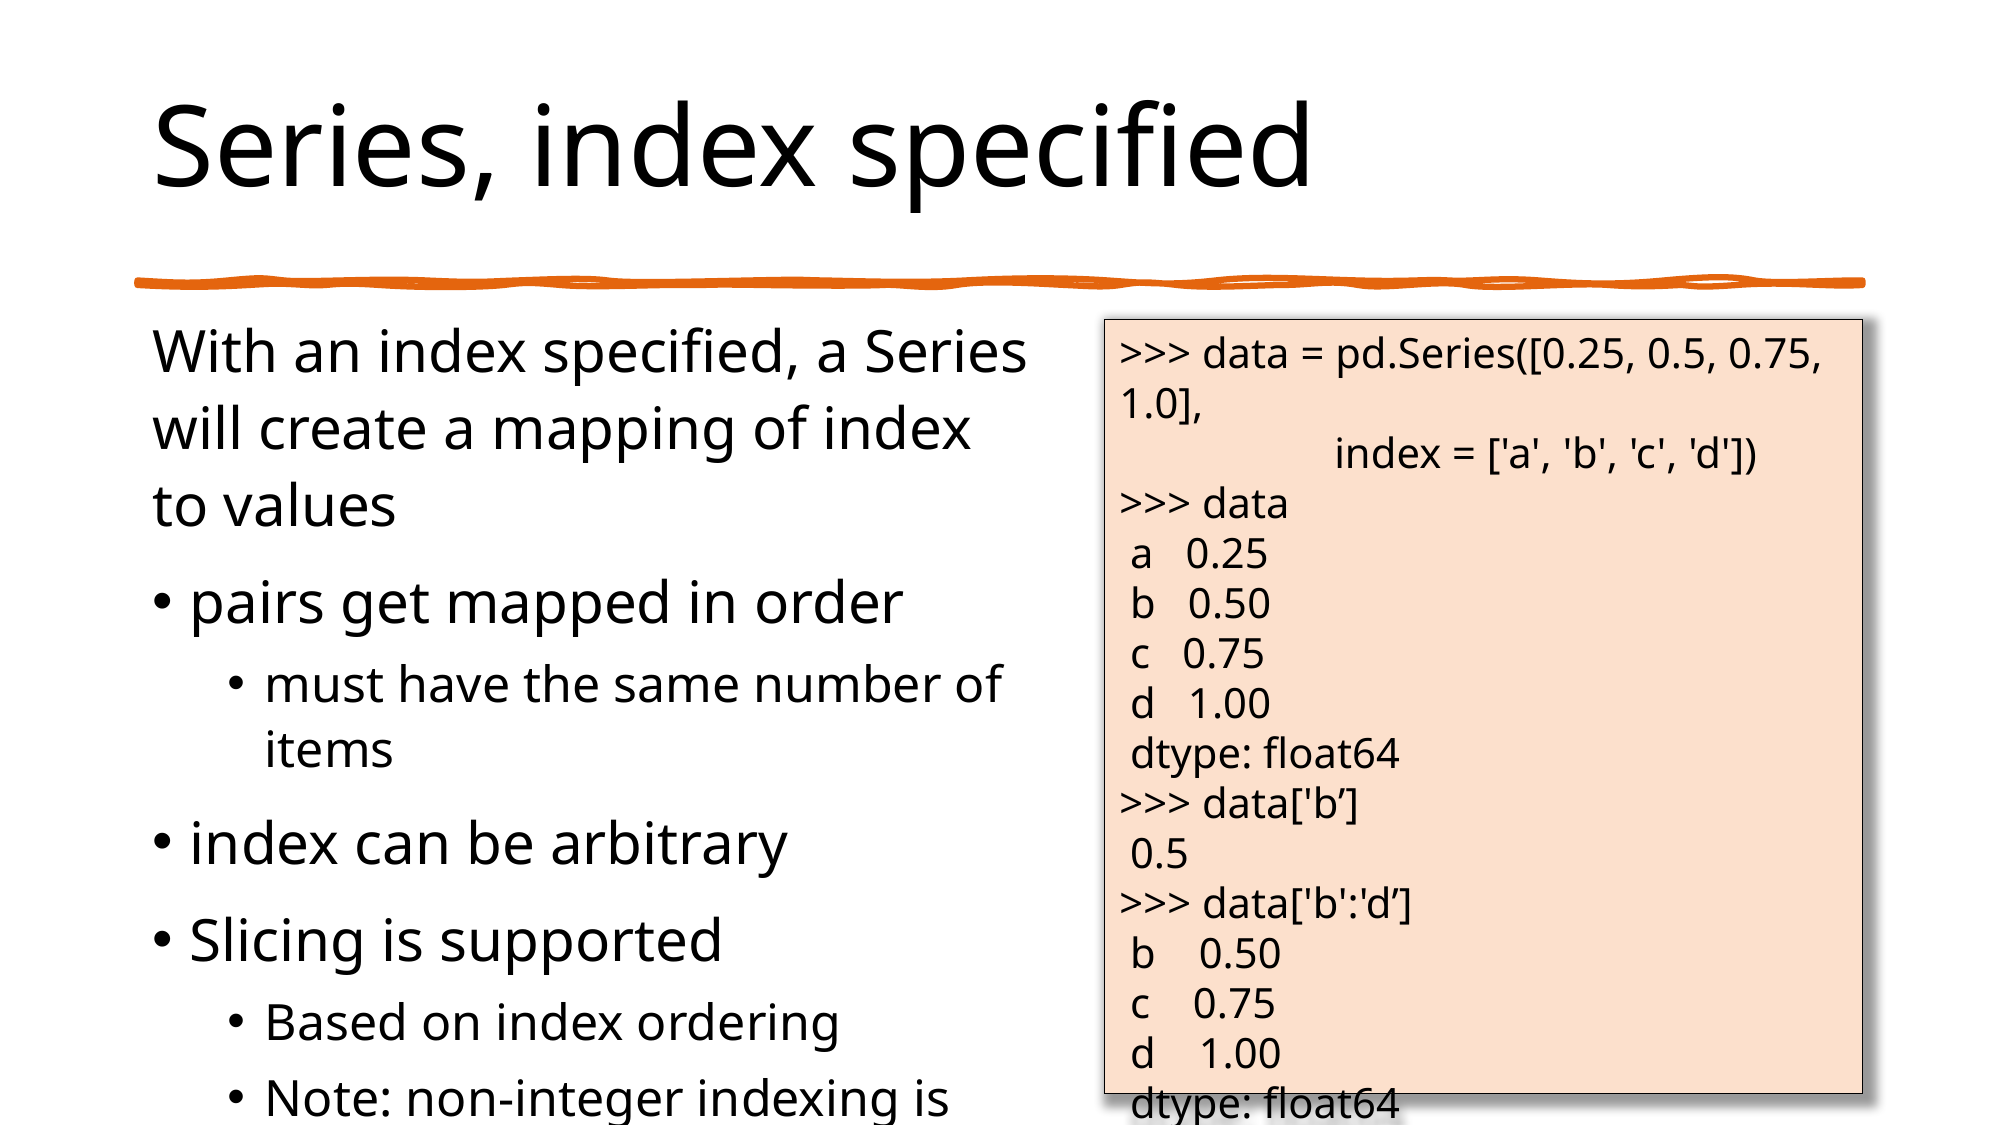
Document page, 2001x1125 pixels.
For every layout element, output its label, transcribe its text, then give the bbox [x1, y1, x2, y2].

list With an index specified, a Series will create a mapping of index to values pairs get mapped in order must have the same number of items index can be arbitrary Slicing is supported Based on index ordering Note: non-integer indexing is inclusive on both ends [137, 299, 1053, 1014]
text_box >>> data = pd.Series([0.25, 0.5, 0.75, 1.0], index = ['a', 'b', 'c', 'd']) >>> data a 0.25 b 0.50 c 0.75 d 1.00 dtype: float64 >>> data['b’] 0.5 >>> data['b':'d’] b 0.50 c 0.75 d 1.00 dtype: float64 [1104, 319, 1863, 1094]
title Series, index specified [137, 59, 1863, 224]
